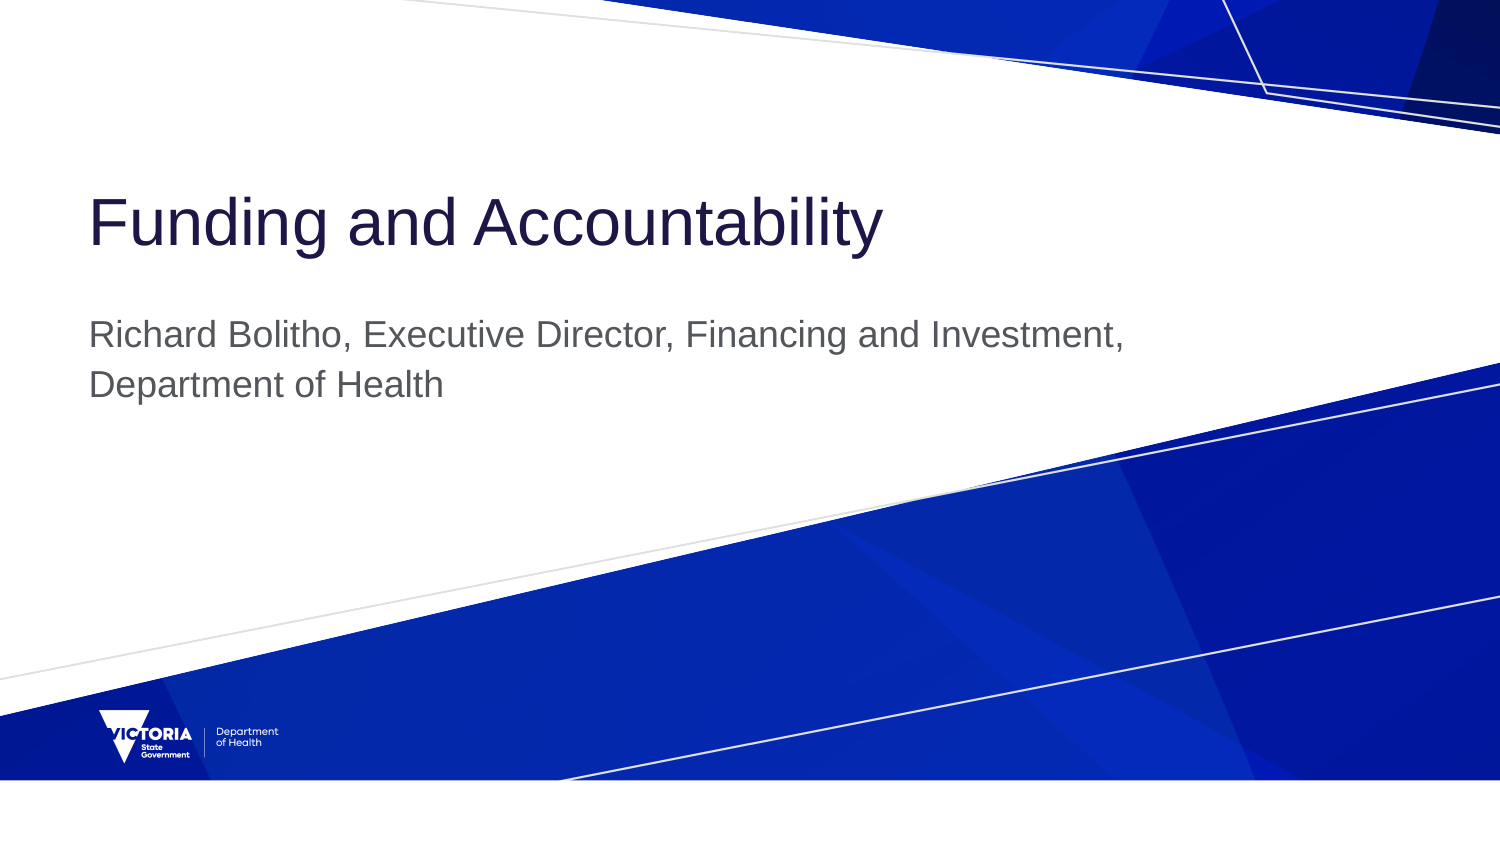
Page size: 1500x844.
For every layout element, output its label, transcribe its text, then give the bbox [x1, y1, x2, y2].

picture [0, 0, 1500, 844]
subtitle Richard Bolitho, Executive Director, Financing and Investment, Department of Health [88, 305, 1154, 466]
title Funding and Accountability [88, 106, 1205, 339]
